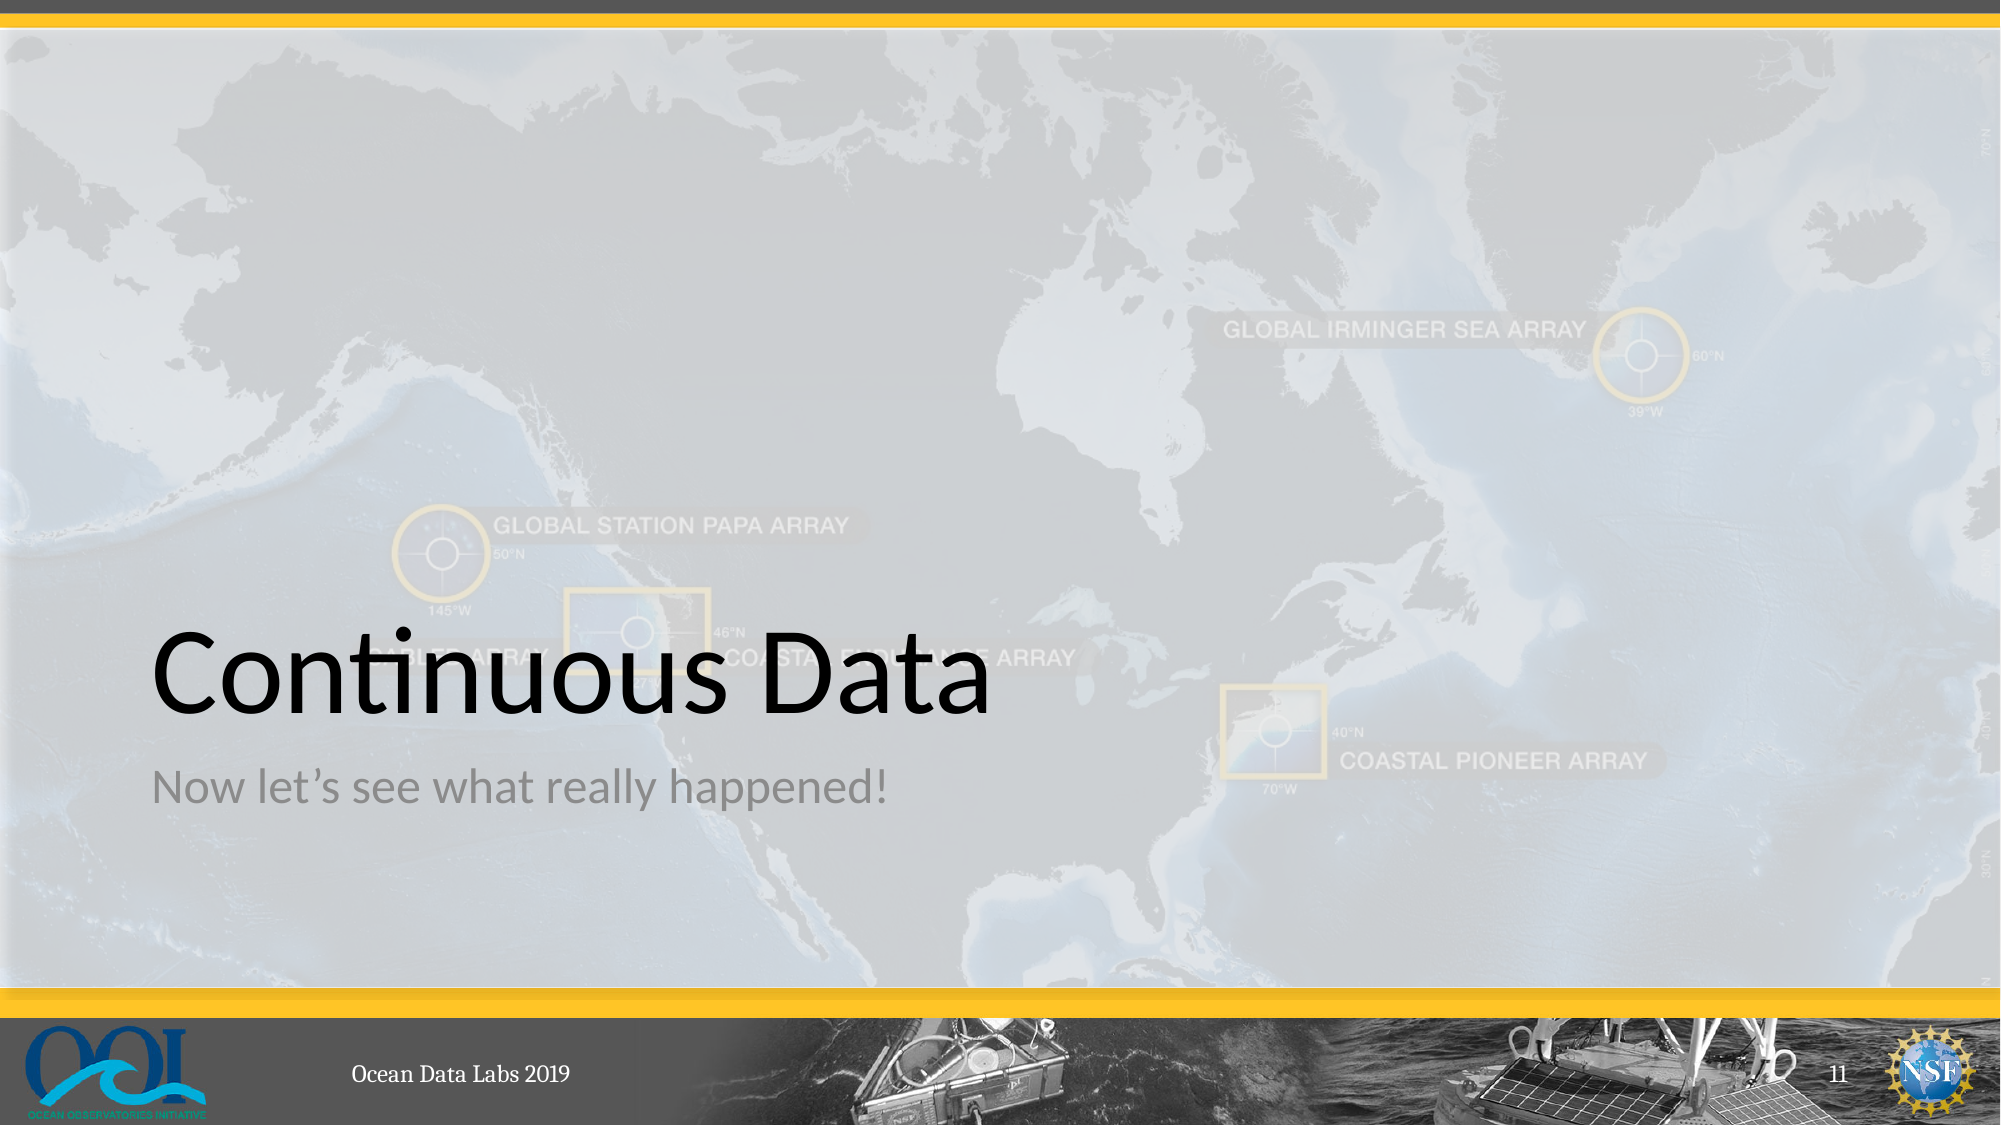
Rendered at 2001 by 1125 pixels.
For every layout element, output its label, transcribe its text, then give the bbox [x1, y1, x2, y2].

slide_number 11 [1412, 1042, 1863, 1103]
footer Ocean Data Labs 2019 [221, 1042, 702, 1103]
list Now let’s see what really happened! [136, 752, 1862, 978]
picture [0, 0, 2001, 1125]
title Continuous Data [136, 280, 1862, 749]
